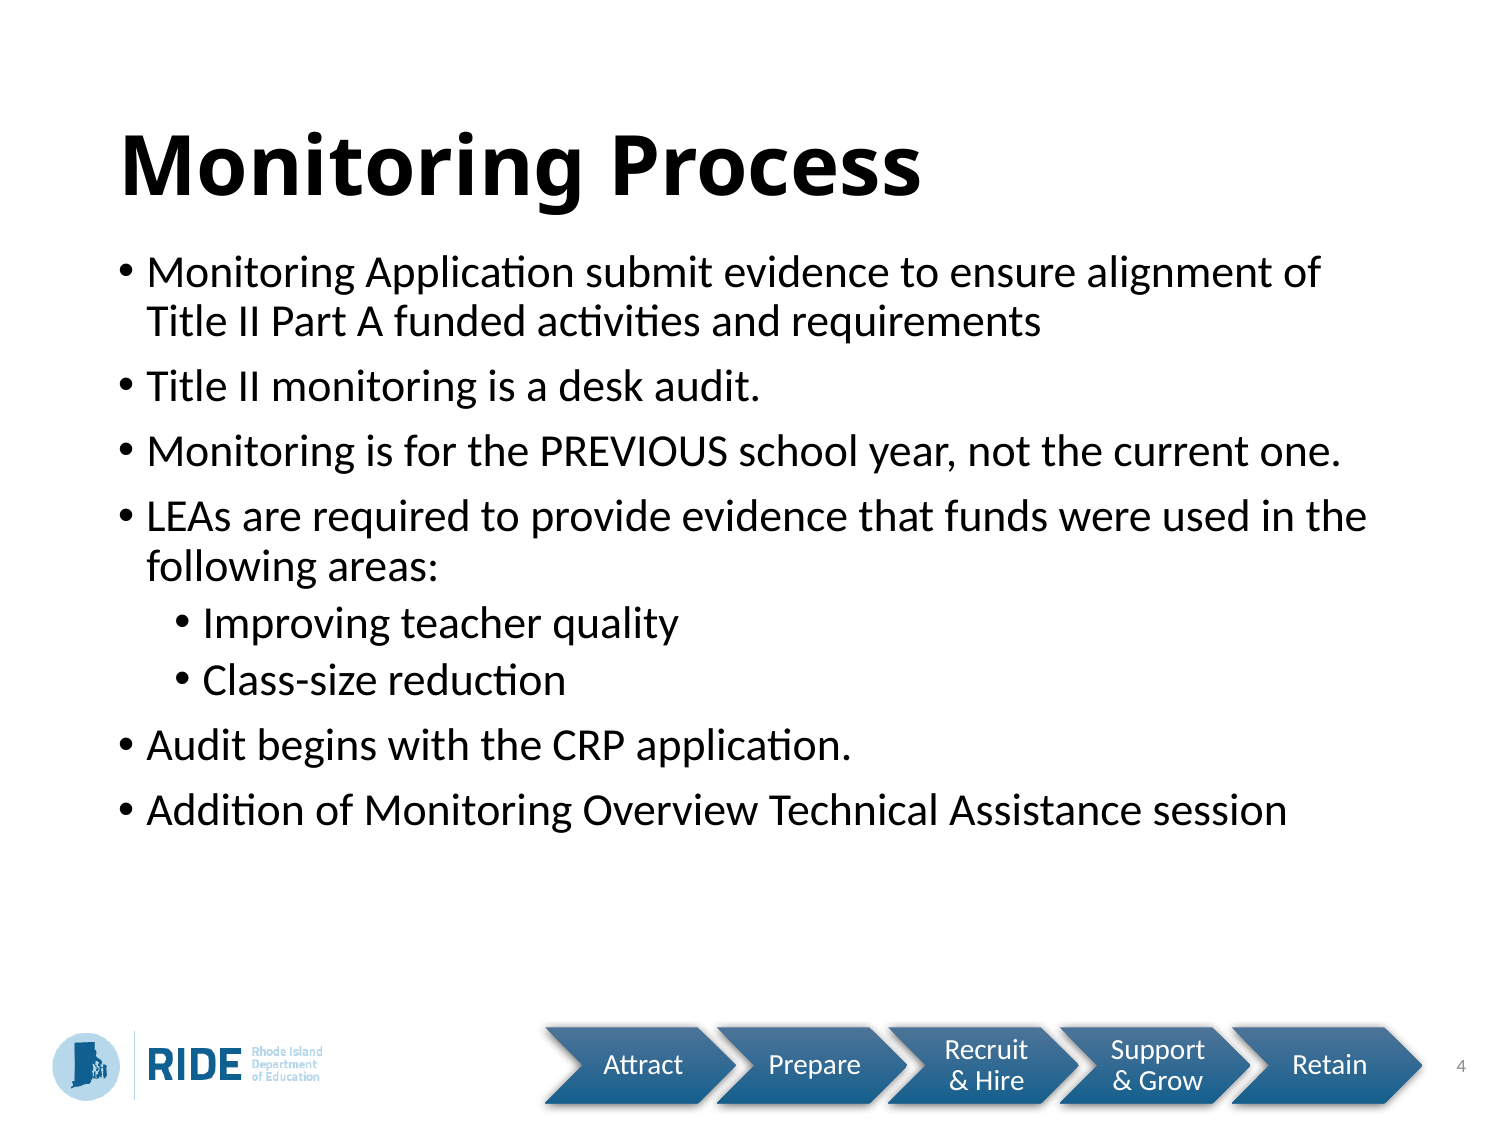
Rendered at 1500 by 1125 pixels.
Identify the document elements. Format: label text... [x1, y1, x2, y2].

slide_number 4 [1143, 1035, 1482, 1096]
list Monitoring Application submit evidence to ensure alignment of Title II Part A funded activities and requirements Title II monitoring is a desk audit. Monitoring is for the PREVIOUS school year, not the current one. LEAs are required to provide evidence that funds were used in the following areas: Improving teacher quality Class-size reduction Audit begins with the CRP application. Addition of Monitoring Overview Technical Assistance session [103, 240, 1397, 881]
title Monitoring Process [103, 59, 1397, 240]
picture [45, 1026, 361, 1105]
